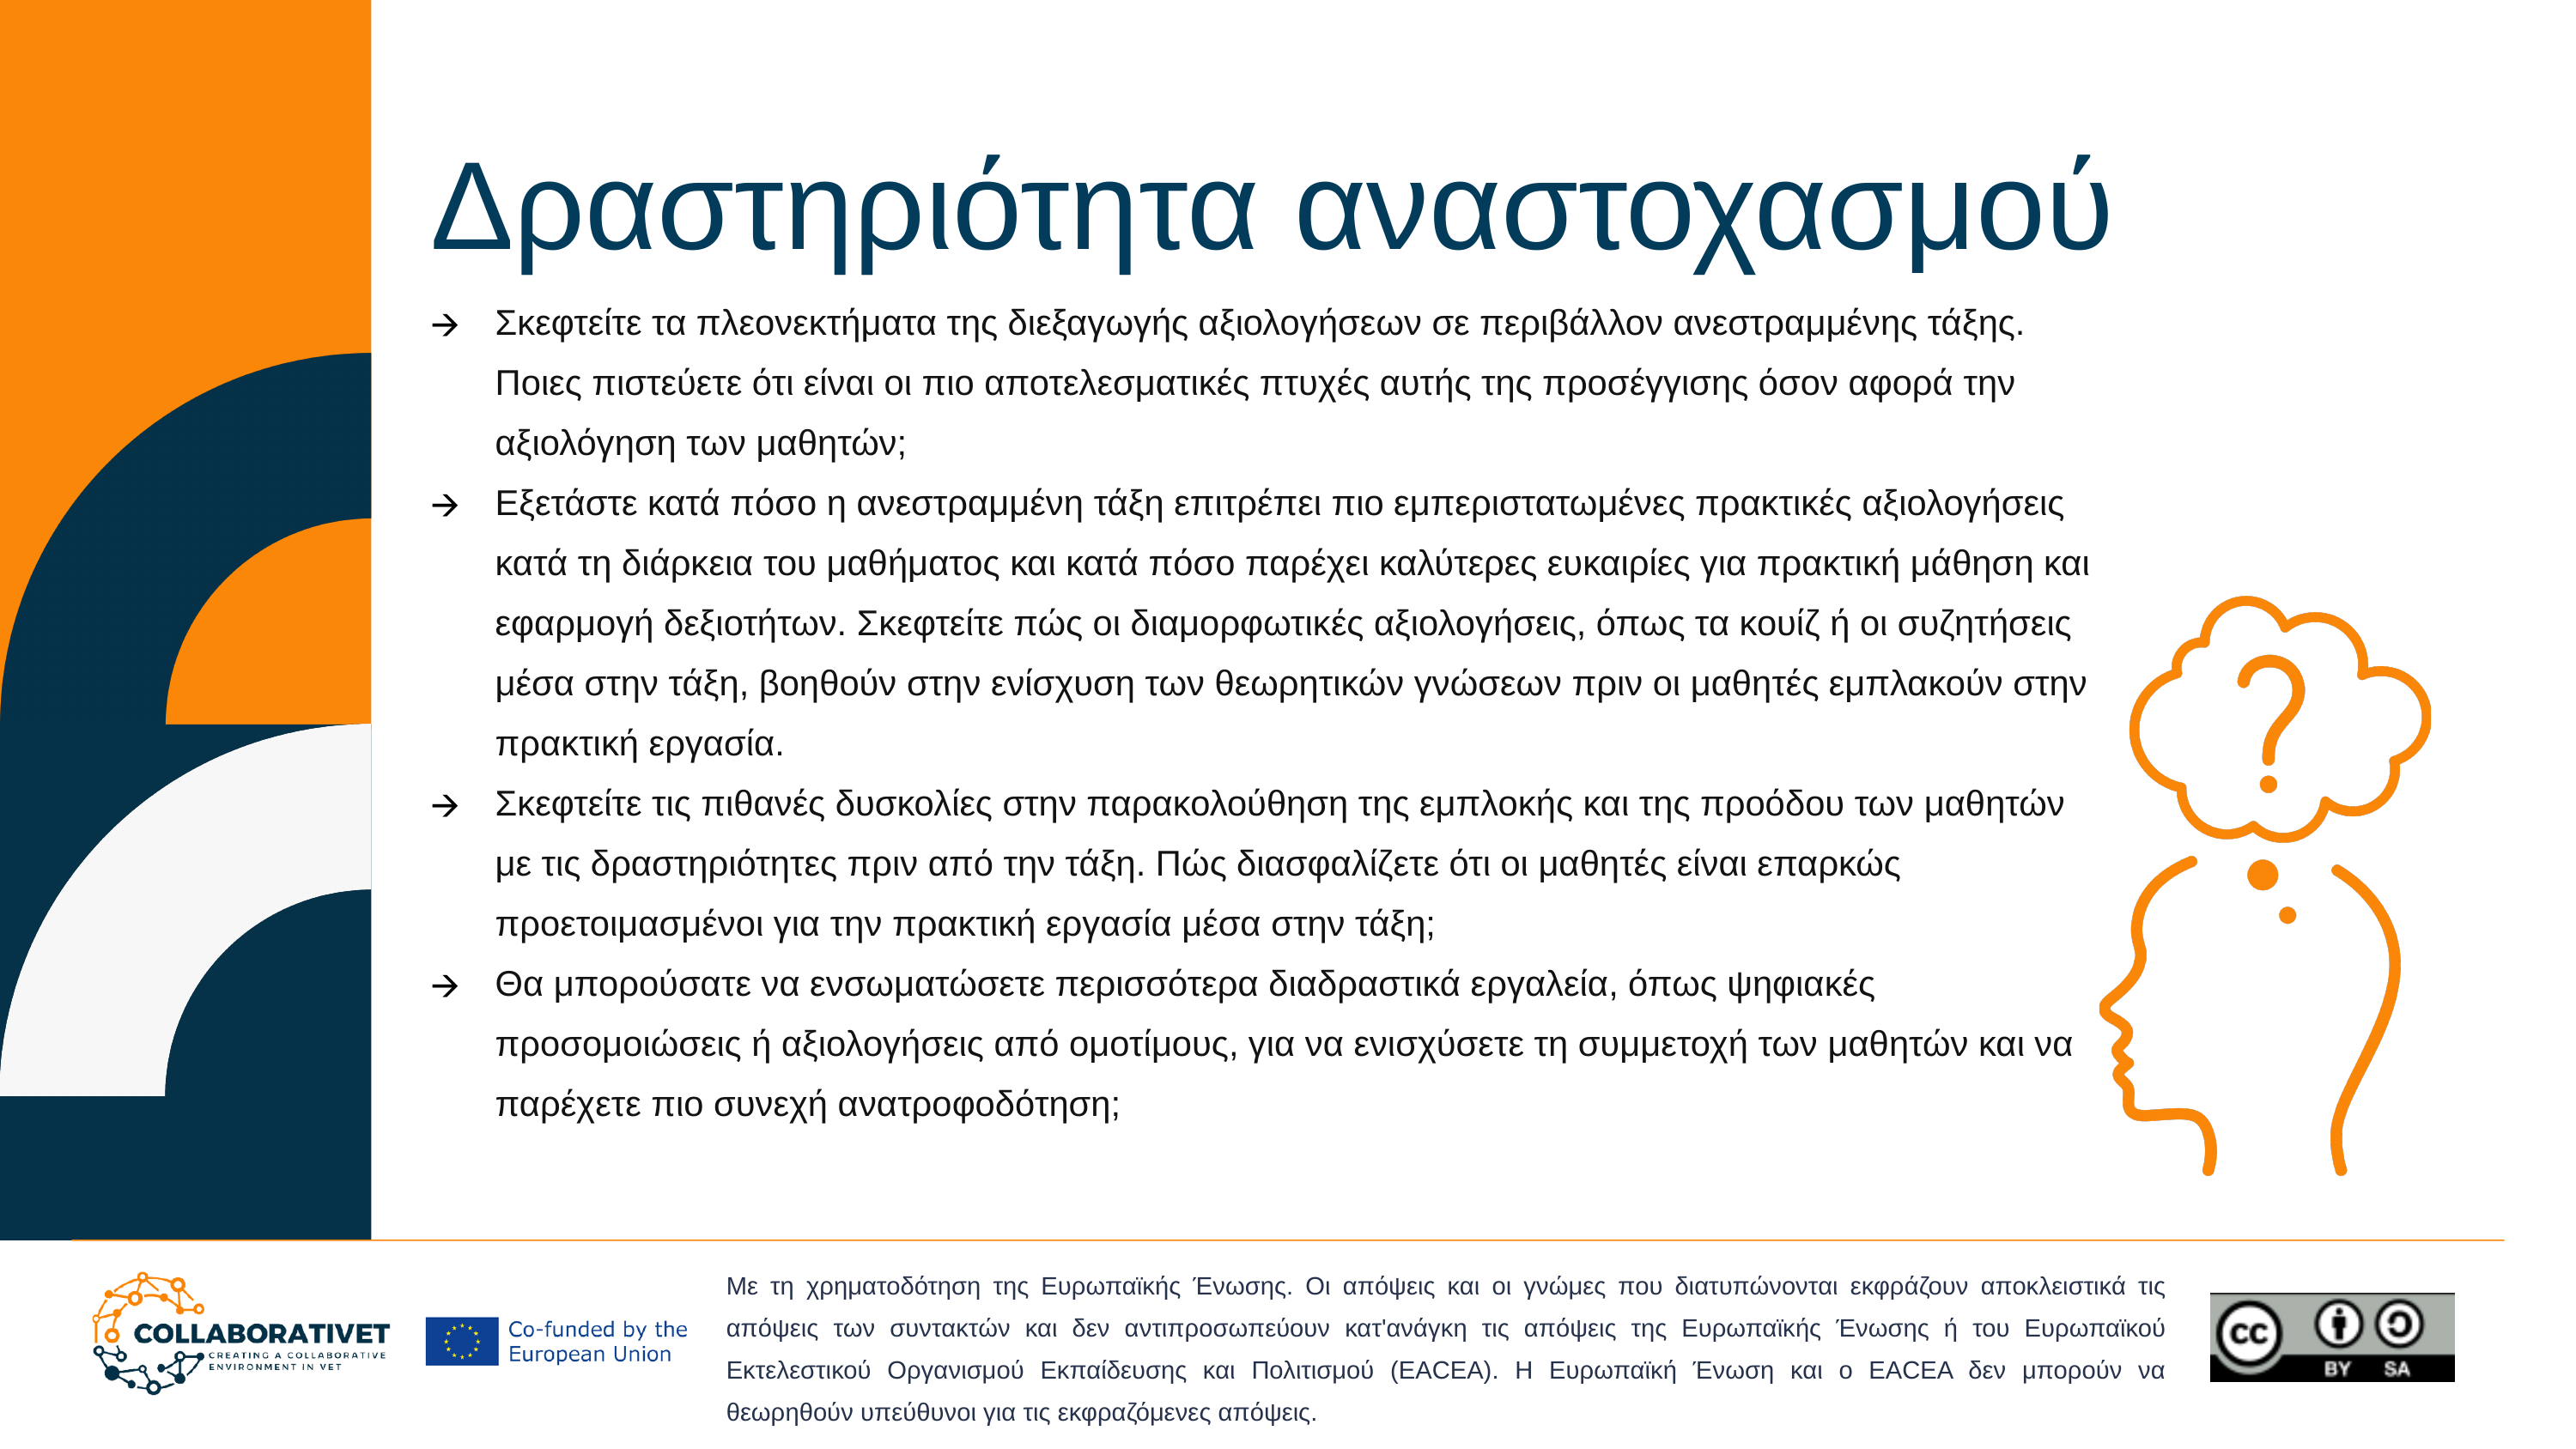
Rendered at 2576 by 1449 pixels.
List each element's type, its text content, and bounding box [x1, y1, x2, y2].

text_box [409, 1300, 712, 1382]
text_box [0, 1096, 372, 1240]
picture [2210, 1293, 2455, 1382]
text_box Δραστηριότητα αναστοχασμού [430, 108, 2300, 275]
text_box Σκεφτείτε τα πλεονεκτήματα της διεξαγωγής αξιολογήσεων σε περιβάλλον ανεστραμμένης τάξης. Ποιες πιστεύετε ότι είναι οι πιο αποτελεσματικές πτυχές αυτής της προσέγγισης όσον αφορά την αξιολόγηση των μαθητών; Εξετάστε κατά πόσο η ανεστραμμένη τάξη επιτρέπει πιο εμπεριστατωμένες πρακτικές αξιολογήσεις κατά τη διάρκεια του μαθήματος και κατά πόσο παρέχει καλύτερες ευκαιρίες για πρακτική μάθηση και εφαρμογή δεξιοτήτων. Σκεφτείτε πώς οι διαμορφωτικές αξιολογήσεις, όπως τα κουίζ ή οι συζητήσεις μέσα στην τάξη, βοηθούν στην ενίσχυση των θεωρητικών γνώσεων πριν οι μαθητές εμπλακούν στην πρακτική εργασία. Σκεφτείτε τις πιθανές δυσκολίες στην παρακολούθηση της εμπλοκής και της προόδου των μαθητών με τις δραστηριότητες πριν από την τάξη. Πώς διασφαλίζετε ότι οι μαθητές είναι επαρκώς προετοιμασμένοι για την πρακτική εργασία μέσα στην τάξη; Θα μπορούσατε να ενσωματώσετε περισσότερα διαδραστικά εργαλεία, όπως ψηφιακές προσομοιώσεις ή αξιολογήσεις από ομοτίμους, για να ενισχύσετε τη συμμετοχή των μαθητών και να παρέχετε πιο συνεχή ανατροφοδότηση; [430, 282, 2099, 1124]
text_box [0, 724, 372, 1096]
text_box [78, 1179, 408, 1449]
text_box [2099, 596, 2432, 1176]
text_box [0, 0, 372, 353]
text_box Με τη χρηματοδότηση της Ευρωπαϊκής Ένωσης. Οι απόψεις και οι γνώμες που διατυπώνονται εκφράζουν αποκλειστικά τις απόψεις των συντακτών και δεν αντιπροσωπεύουν κατ'ανάγκη τις απόψεις της Ευρωπαϊκής Ένωσης ή του Ευρωπαϊκού Εκτελεστικού Οργανισμού Εκπαίδευσης και Πολιτισμού (EACEA). Η Ευρωπαϊκή Ένωση και ο EACEA δεν μπορούν να θεωρηθούν υπεύθυνοι για τις εκφραζόμενες απόψεις. [726, 1258, 2167, 1427]
text_box [0, 353, 372, 724]
